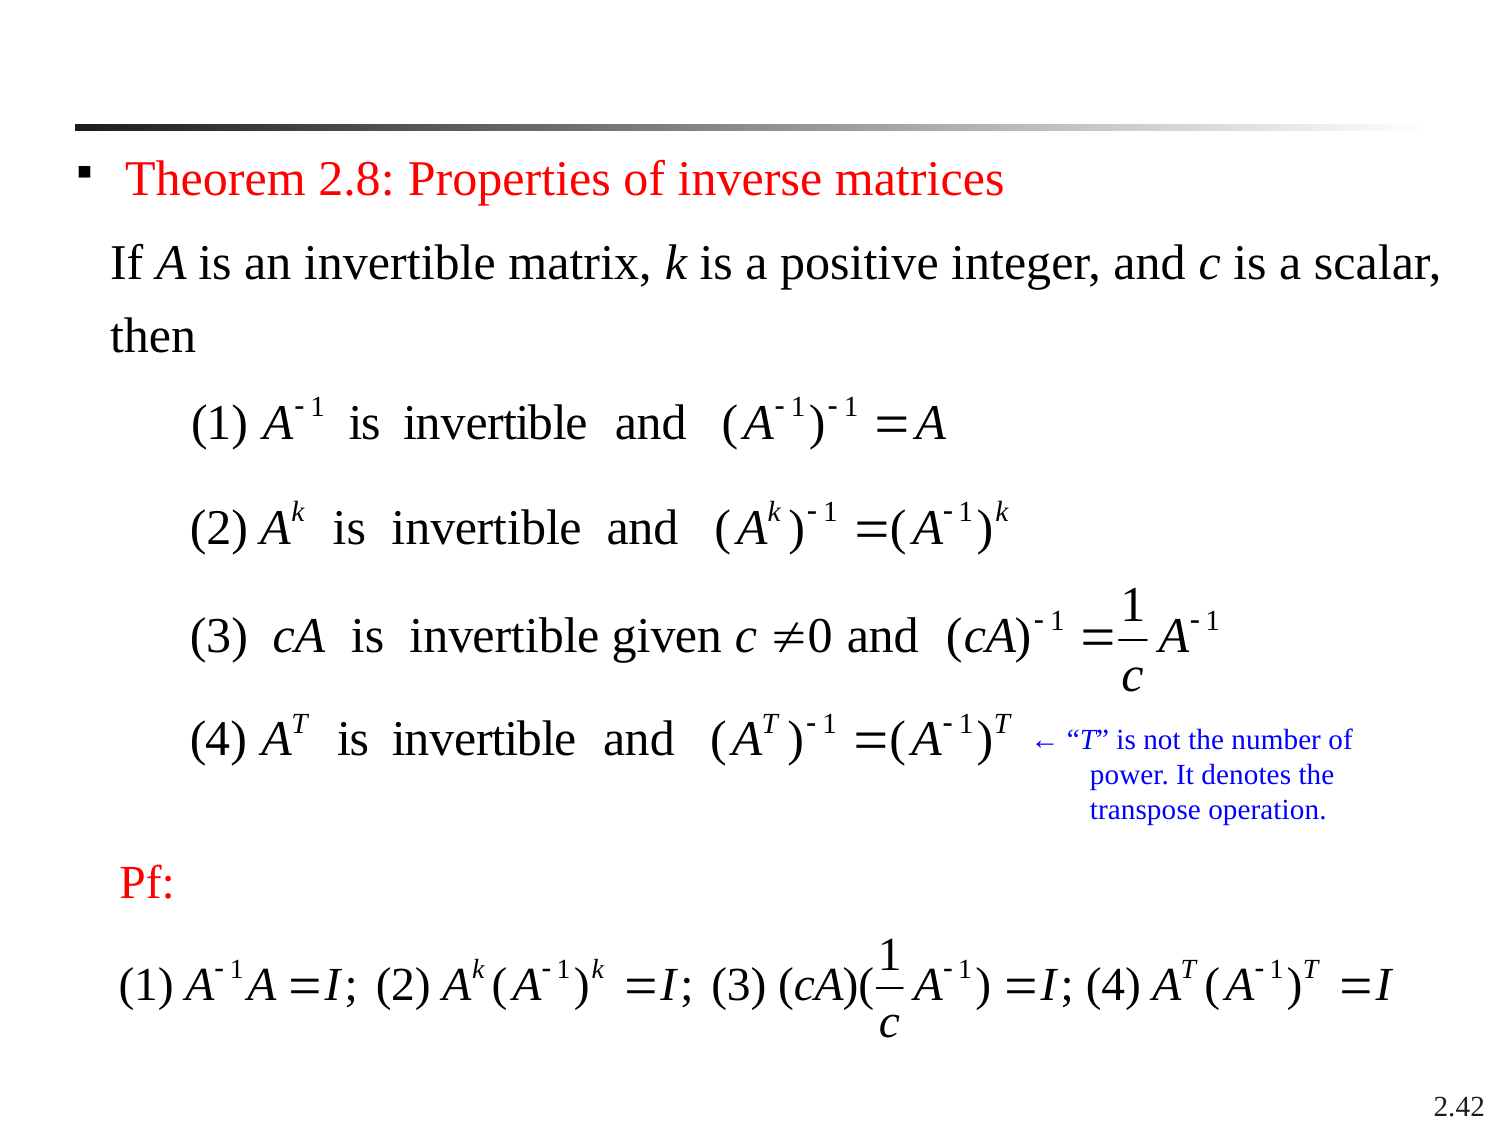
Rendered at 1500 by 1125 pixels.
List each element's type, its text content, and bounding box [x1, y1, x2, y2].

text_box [111, 856, 1407, 1048]
text_box Theorem 2.8: Properties of inverse matrices [62, 149, 1297, 213]
slide_number 2.42 [1406, 1077, 1500, 1125]
text_box ← “T” is not the number of power. It denotes the transpose operation. [1015, 713, 1391, 833]
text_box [184, 384, 955, 461]
text_box If A is an invertible matrix, k is a positive integer, and c is a scalar, then [70, 222, 1458, 370]
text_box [182, 489, 1019, 566]
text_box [182, 701, 1024, 777]
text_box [182, 573, 1227, 704]
